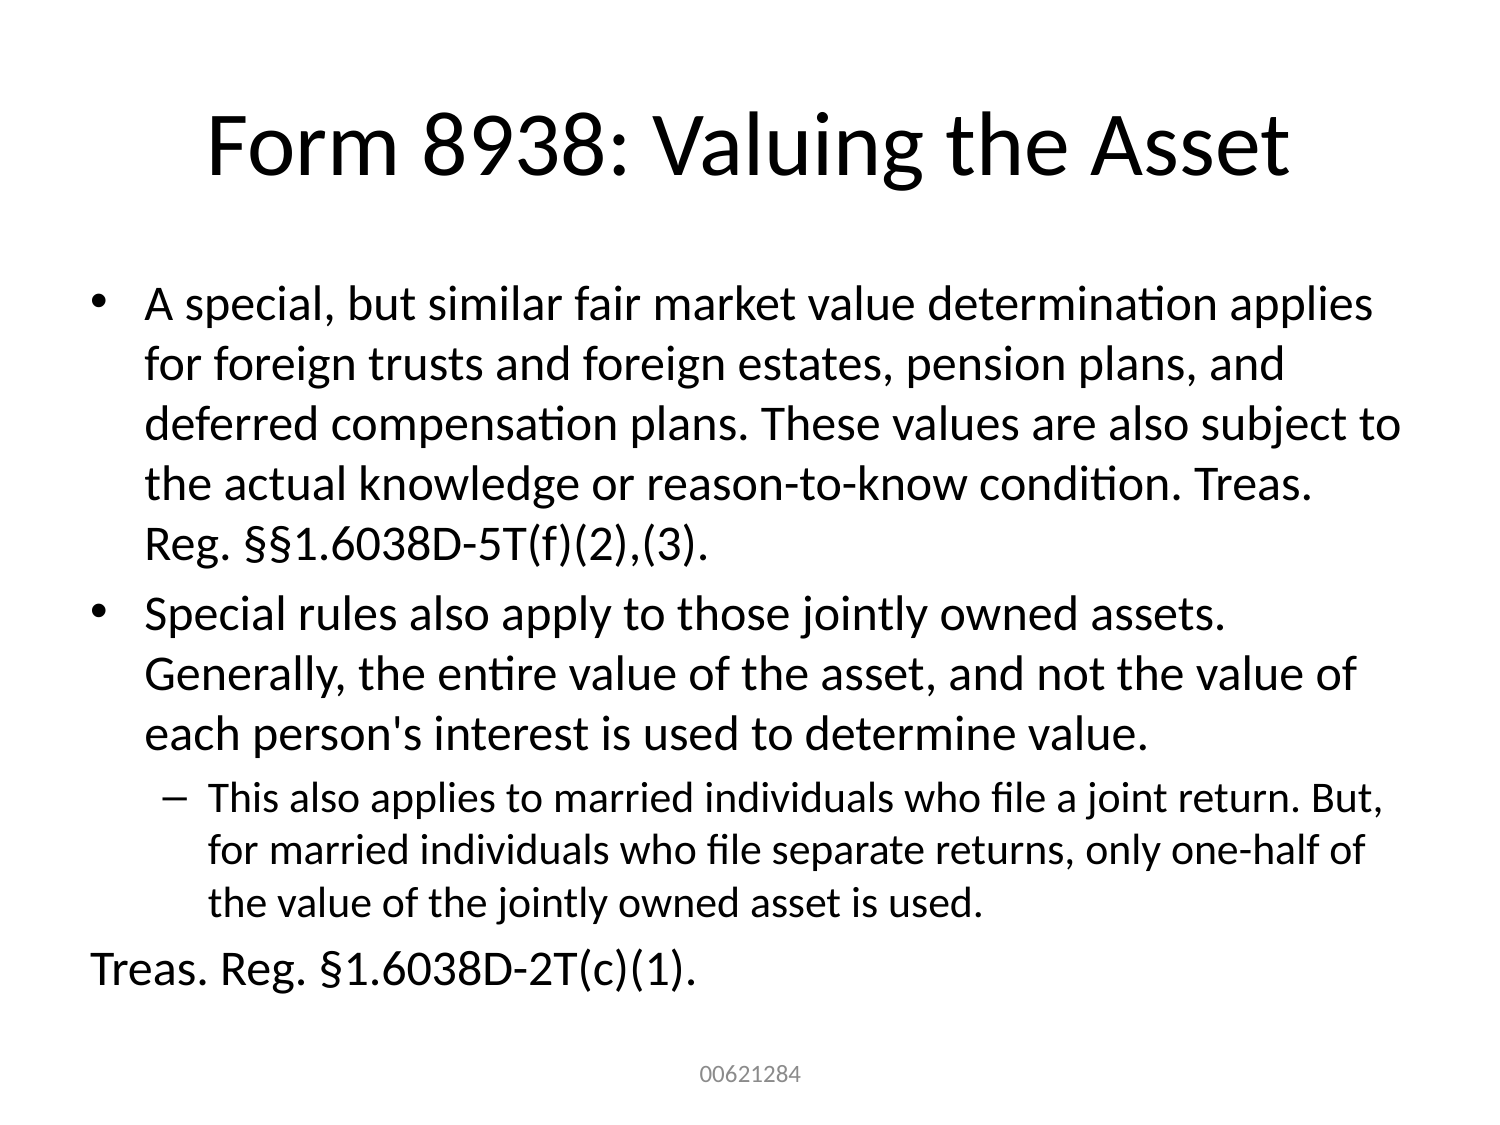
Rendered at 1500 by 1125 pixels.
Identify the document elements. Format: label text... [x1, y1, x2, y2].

footer 00621284 [462, 1042, 1050, 1103]
title Form 8938: Valuing the Asset [75, 45, 1425, 233]
list A special, but similar fair market value determination applies for foreign trusts and foreign estates, pension plans, and deferred compensation plans. These values are also subject to the actual knowledge or reason-to-know condition. Treas. Reg. §§1.6038D-5T(f)(2),(3). Special rules also apply to those jointly owned assets. Generally, the entire value of the asset, and not the value of each person's interest is used to determine value. This also applies to married individuals who file a joint return. But, for married individuals who file separate returns, only one-half of the value of the jointly owned asset is used. Treas. Reg. §1.6038D-2T(c)(1). [75, 262, 1425, 1005]
